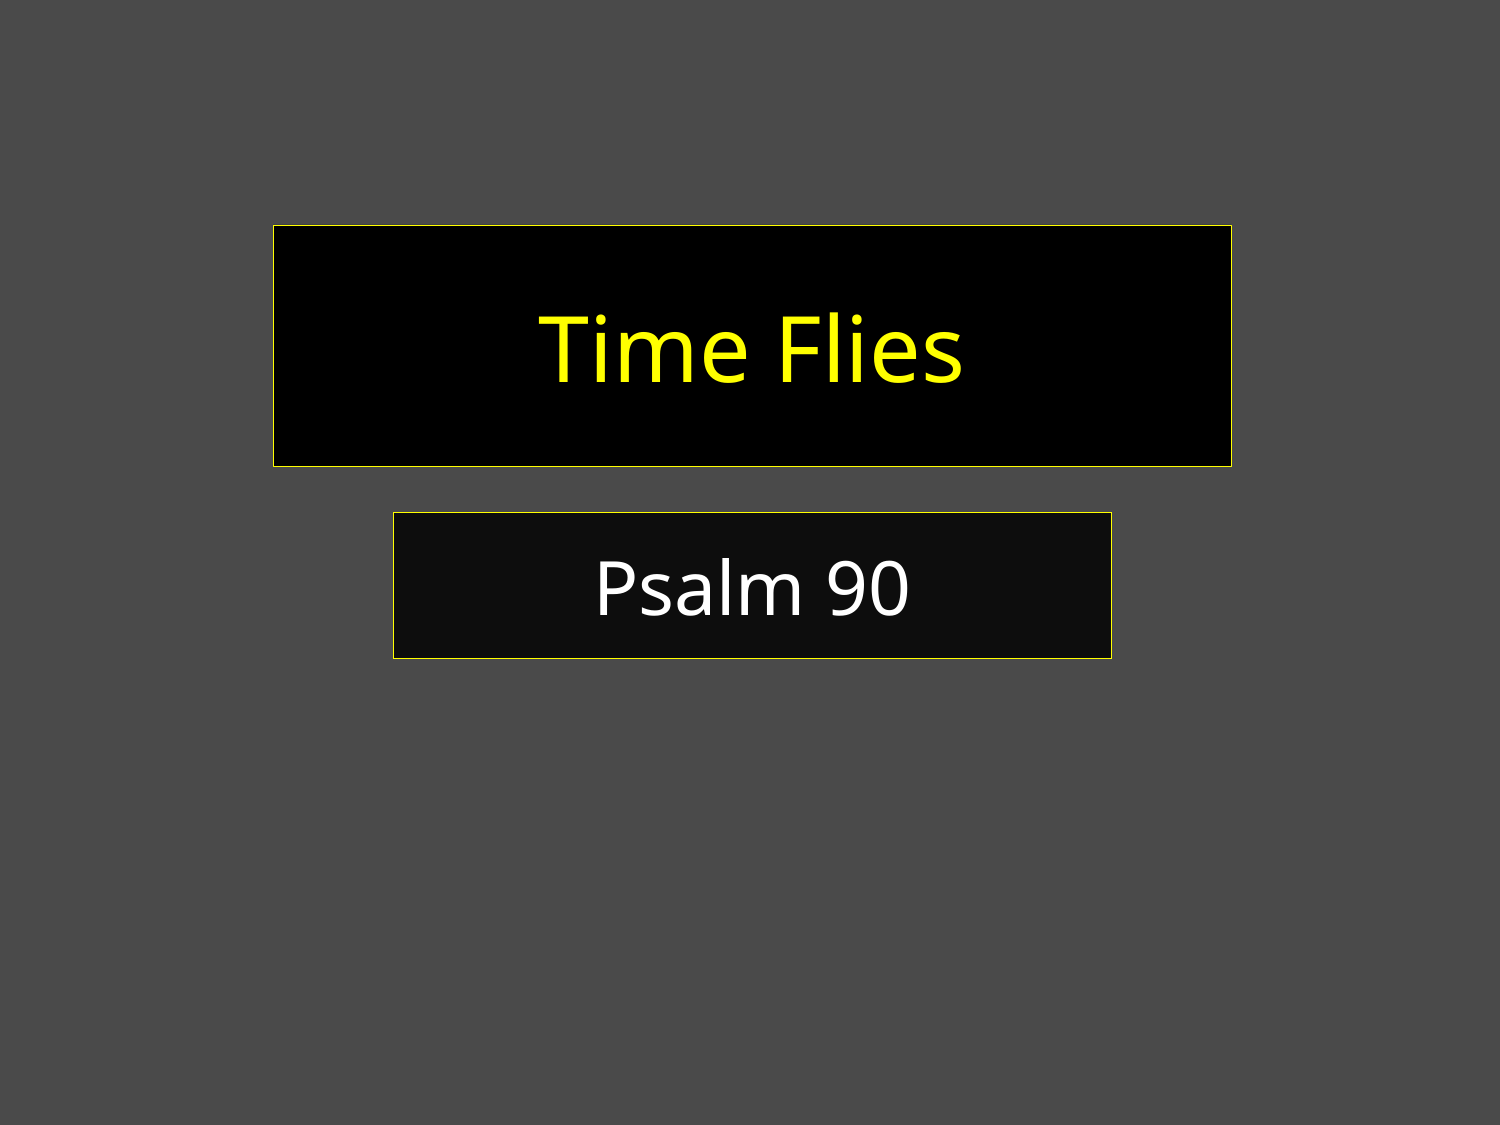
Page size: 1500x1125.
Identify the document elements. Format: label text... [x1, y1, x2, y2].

subtitle Psalm 90 [393, 512, 1112, 659]
title Time Flies [273, 224, 1232, 467]
